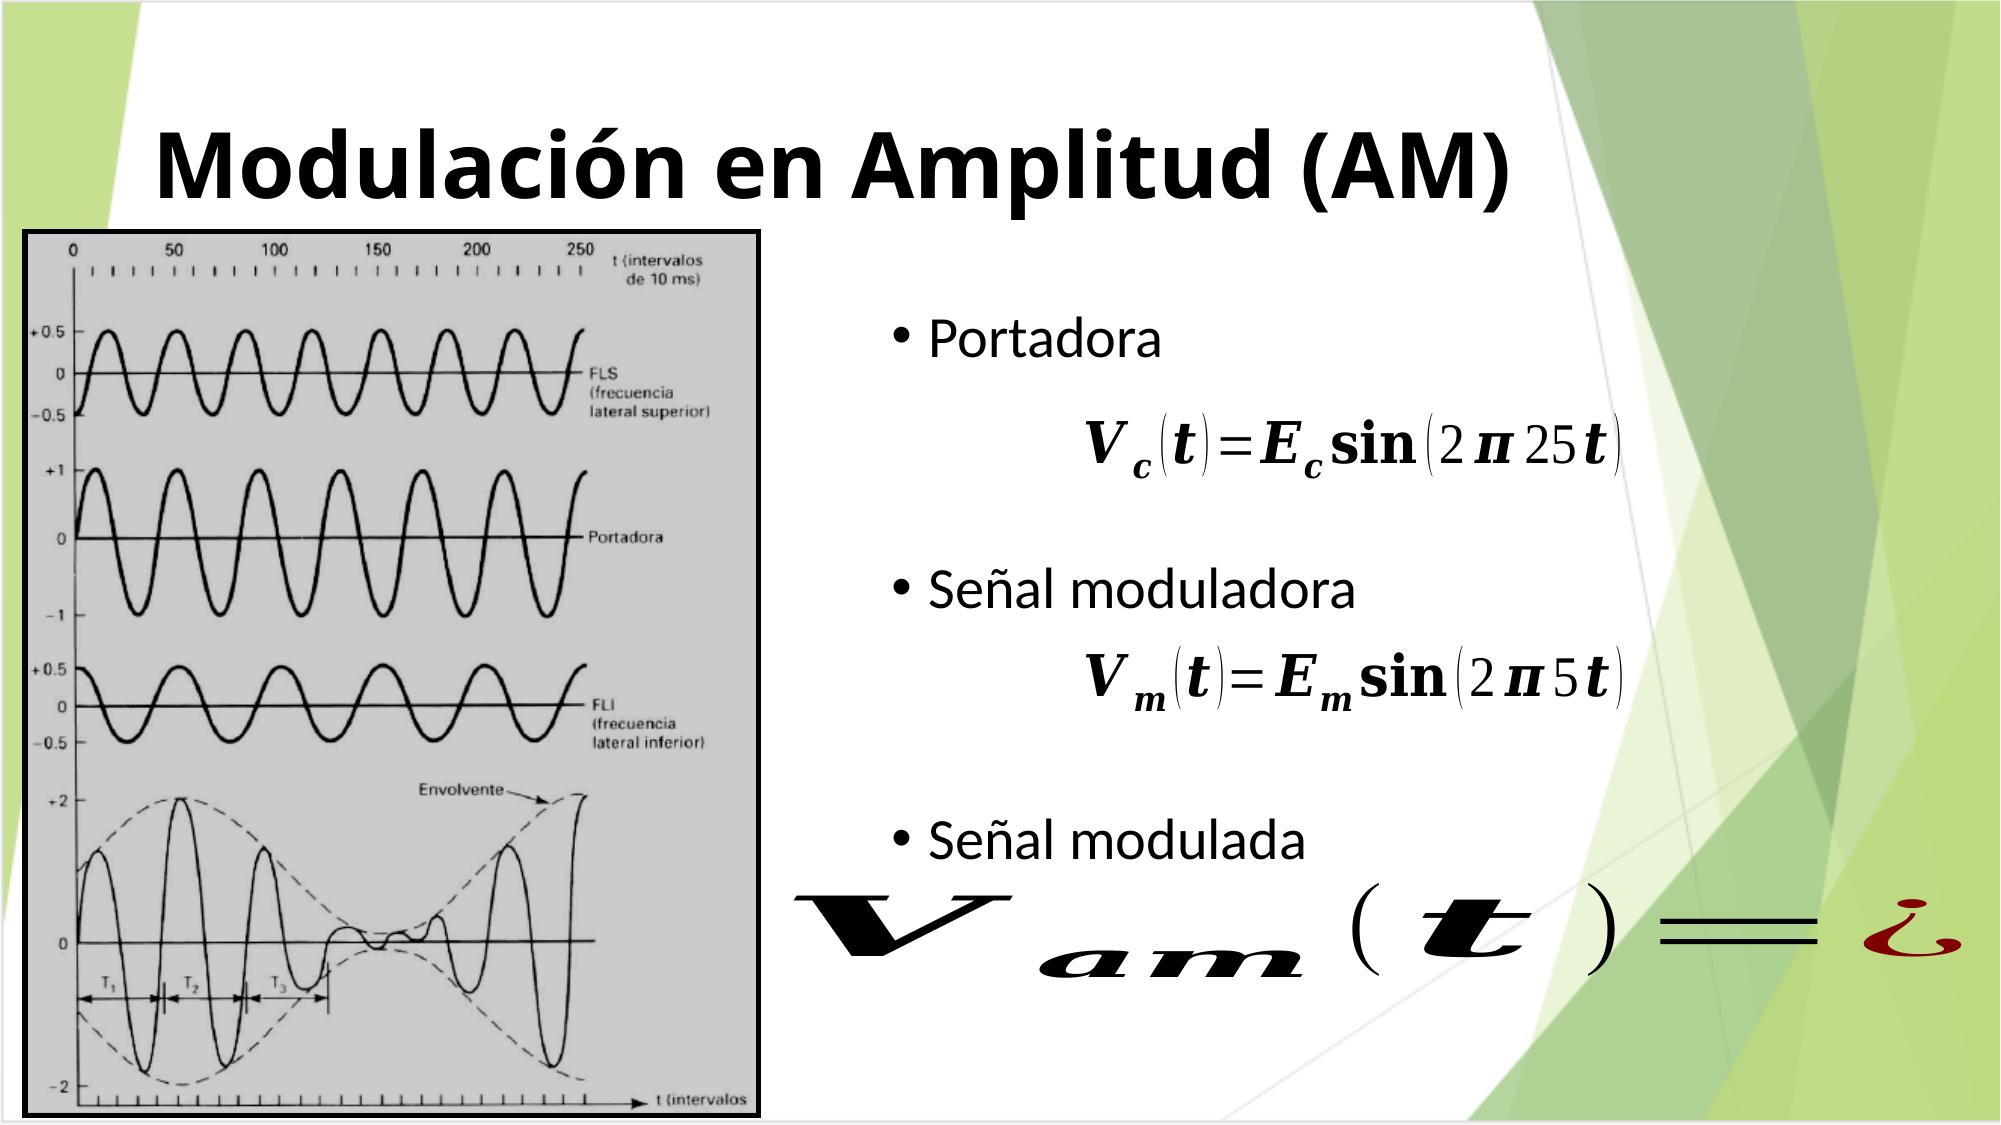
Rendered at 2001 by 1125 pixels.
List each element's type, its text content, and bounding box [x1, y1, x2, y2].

title Modulación en Amplitud (AM) [137, 59, 1863, 278]
picture [27, 234, 756, 1114]
list Portadora Señal moduladora Señal modulada [876, 299, 1958, 1014]
